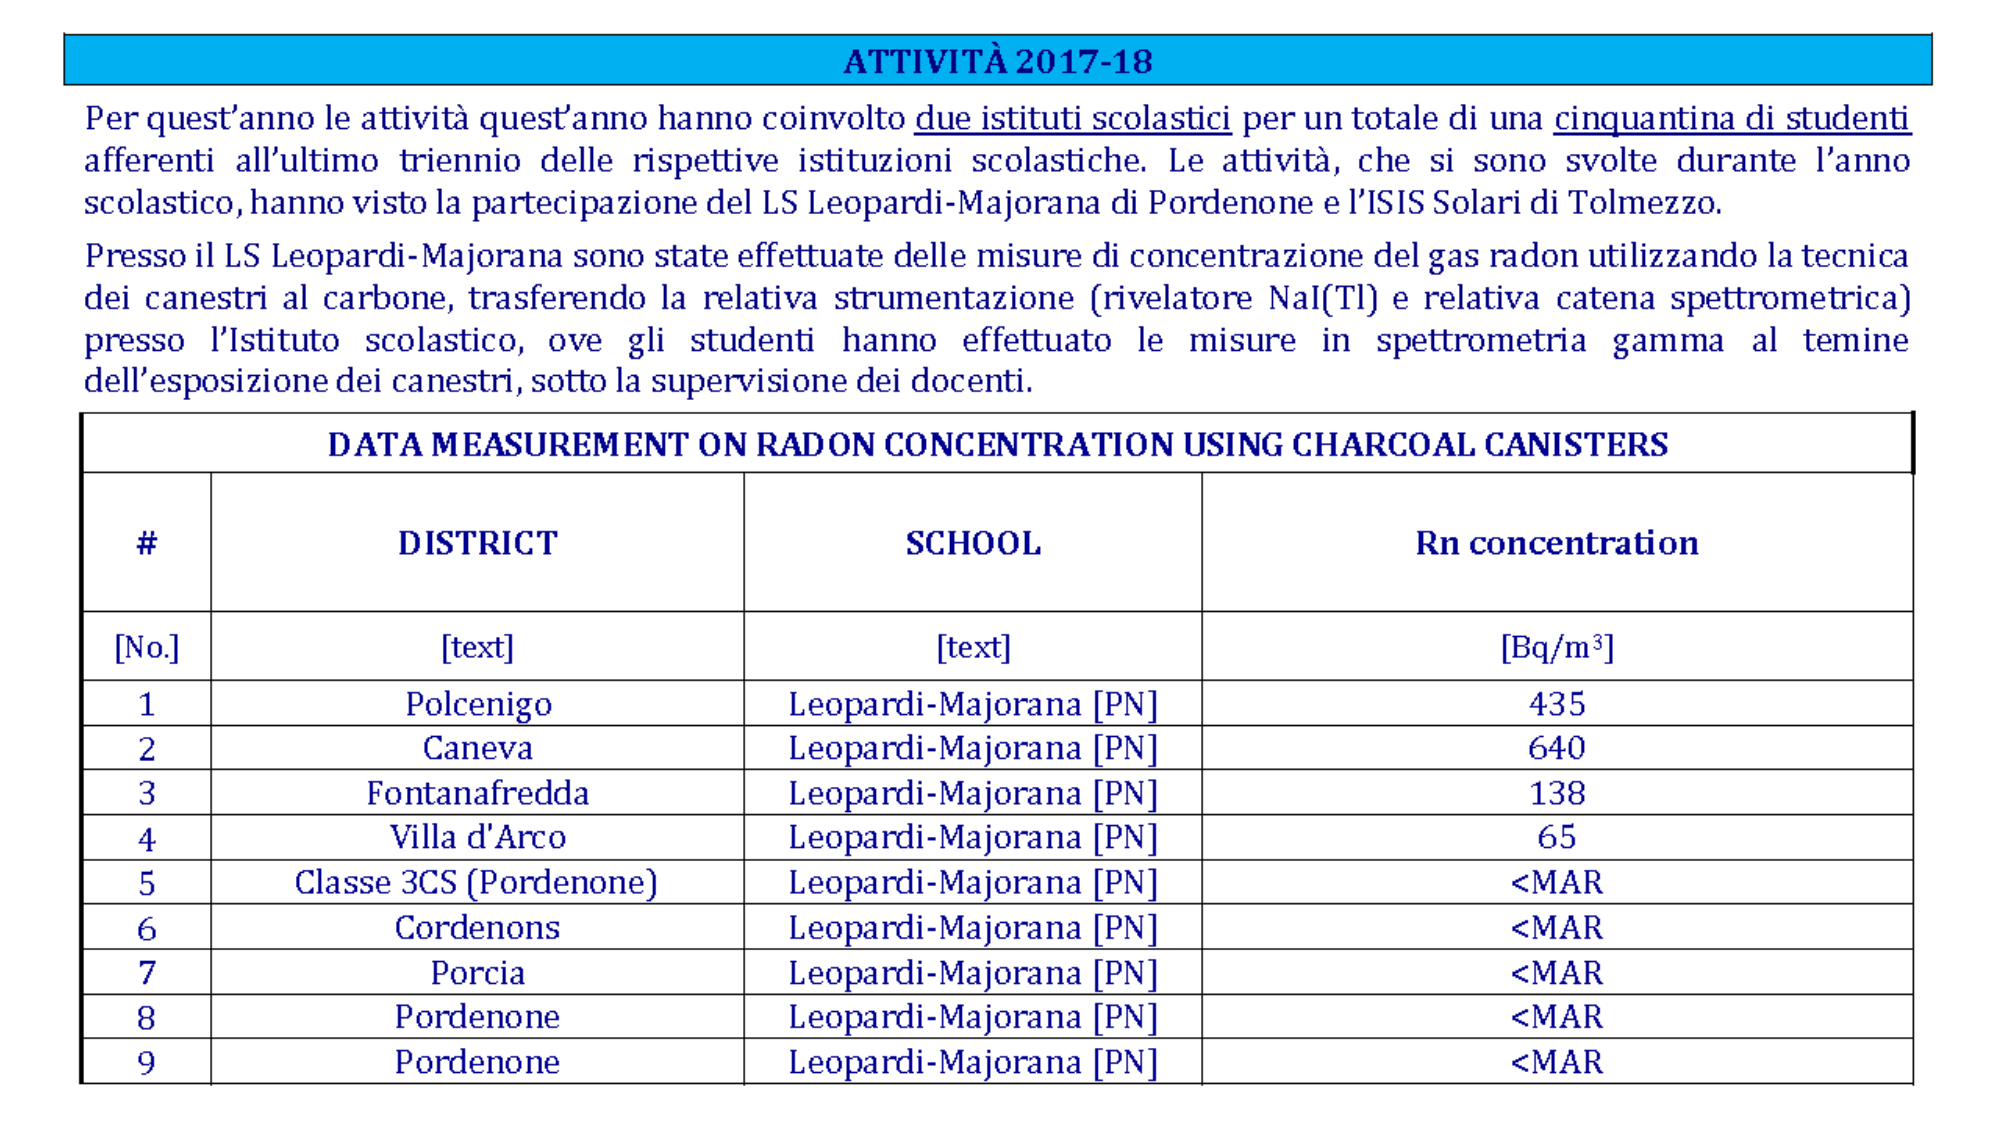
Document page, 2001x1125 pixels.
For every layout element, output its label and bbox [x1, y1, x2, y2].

picture [59, 28, 1941, 1097]
